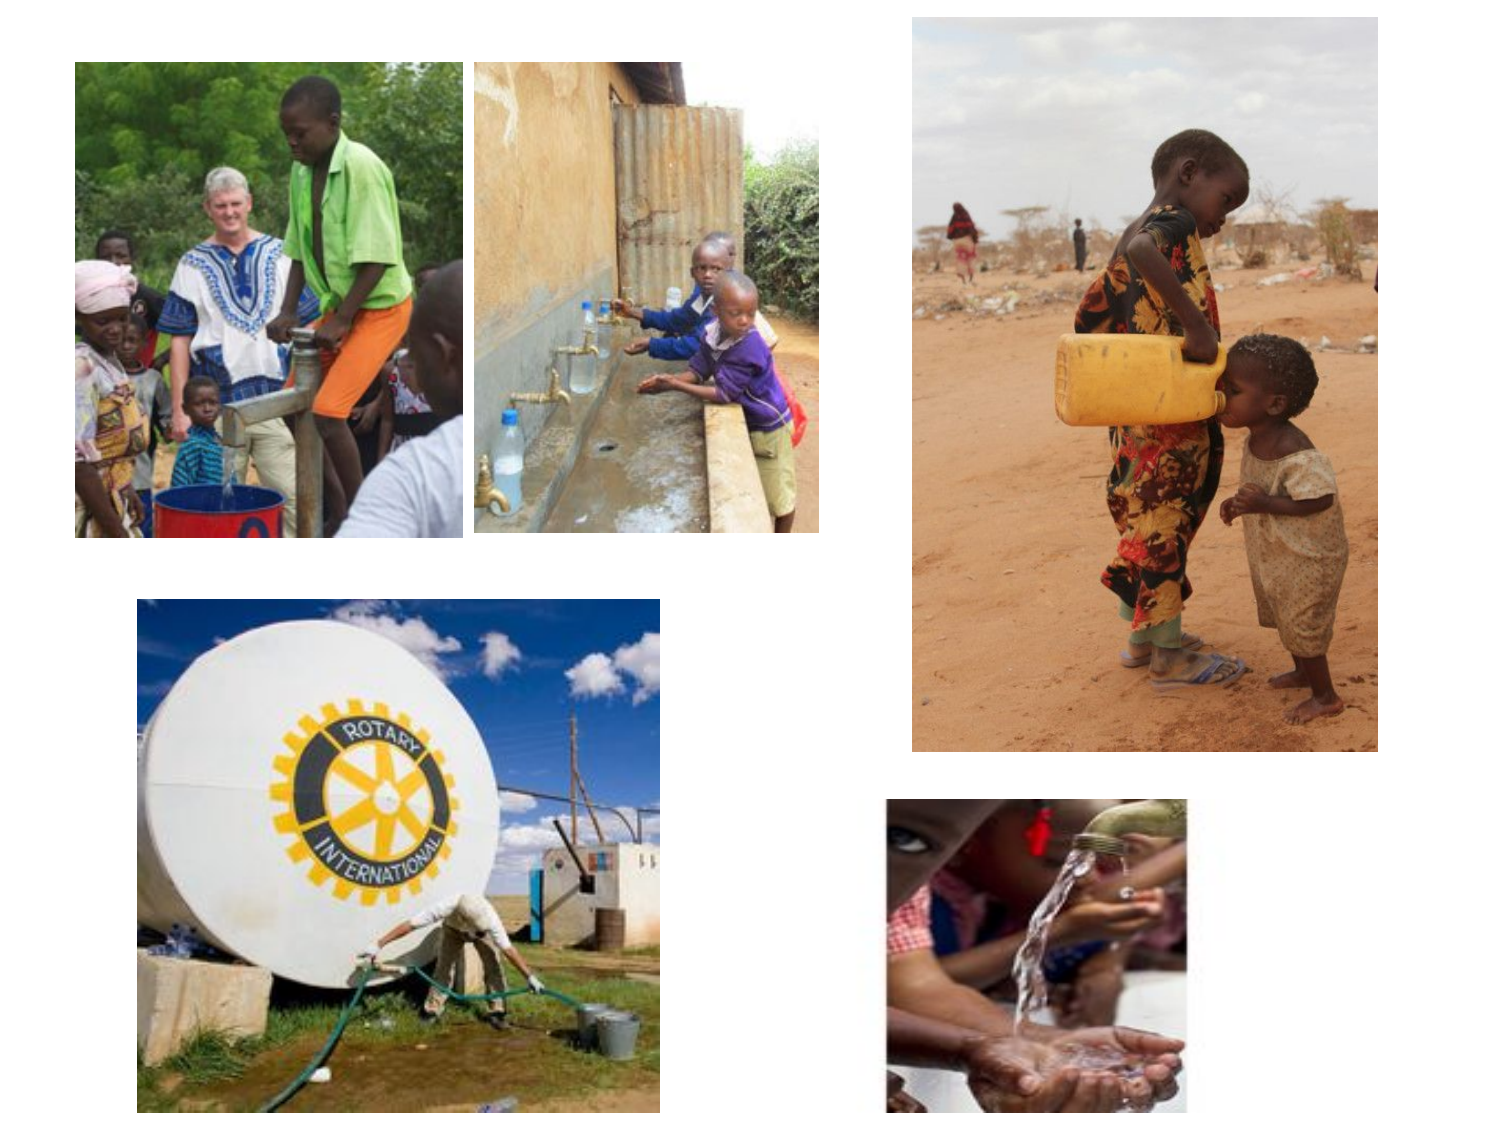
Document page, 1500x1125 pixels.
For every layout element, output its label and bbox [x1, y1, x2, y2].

picture [912, 17, 1378, 753]
list [74, 62, 463, 539]
picture [474, 62, 819, 533]
picture [737, 799, 1338, 1113]
picture [137, 599, 660, 1113]
